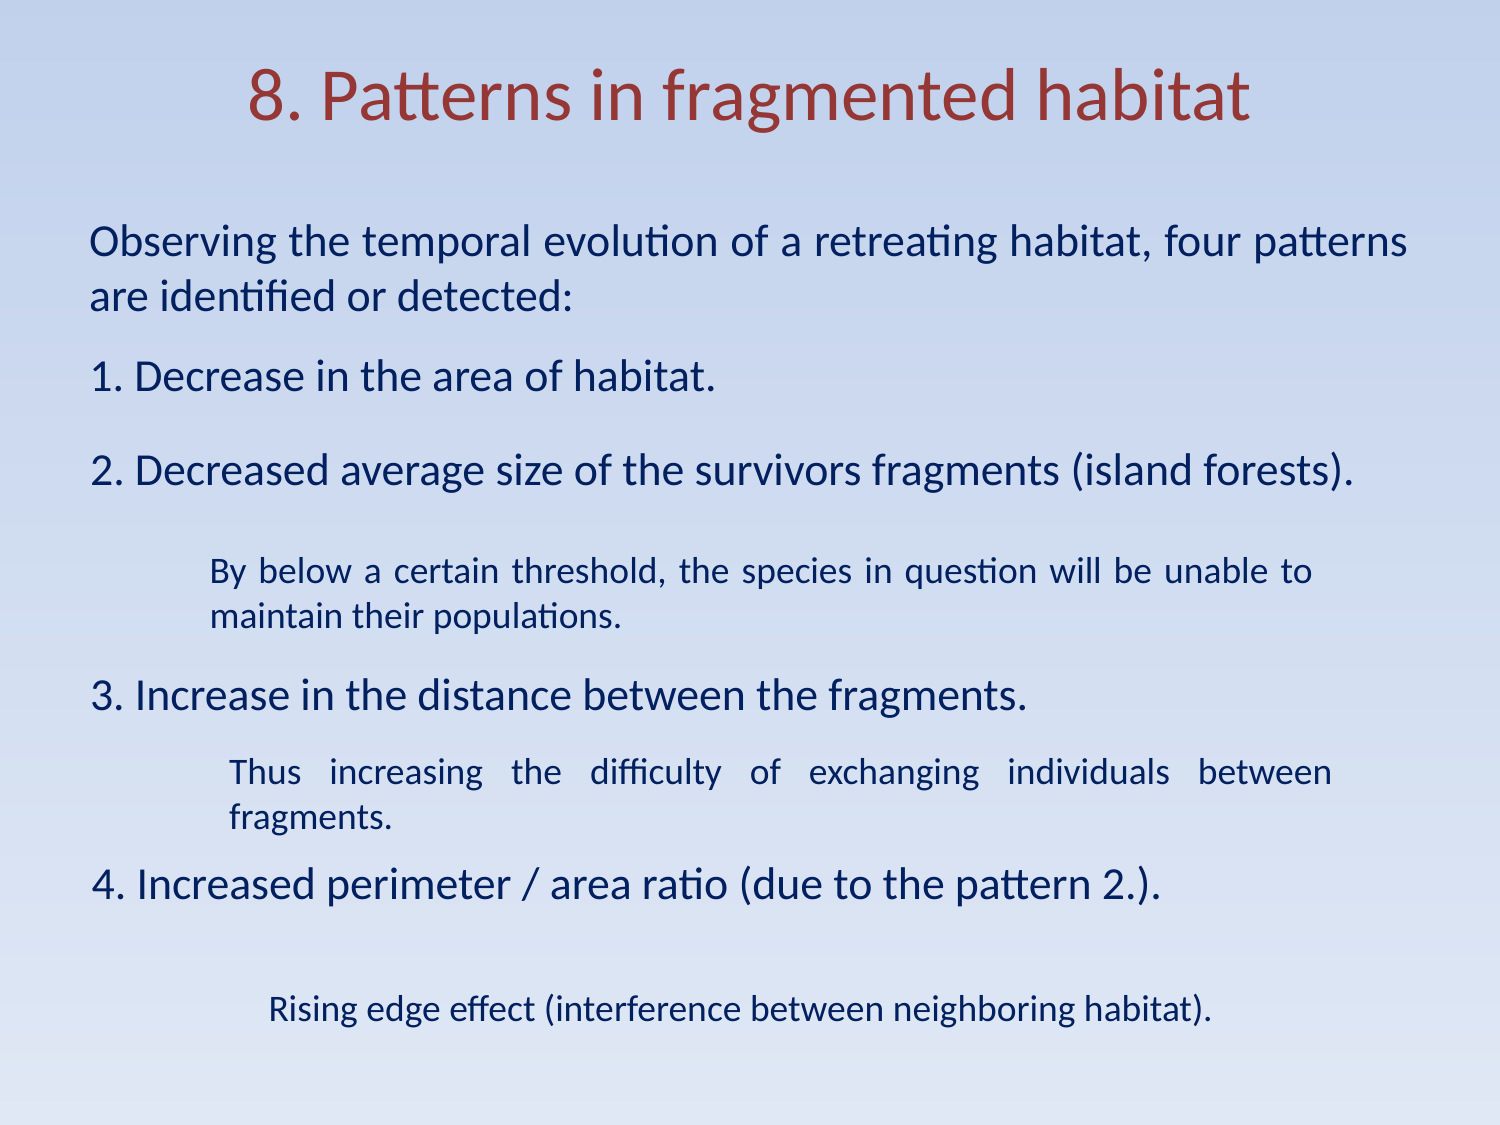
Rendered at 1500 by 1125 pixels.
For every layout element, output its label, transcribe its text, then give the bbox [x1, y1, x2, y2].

list 3. Increase in the distance between the fragments. [75, 656, 1425, 740]
text_box Rising edge effect (interference between neighboring habitat). [253, 976, 1388, 1037]
text_box 2. Decreased average size of the survivors fragments (island forests). [74, 432, 1425, 587]
text_box 1. Decrease in the area of habitat. [74, 338, 1425, 428]
text_box Observing the temporal evolution of a retreating habitat, four patterns are identified or detected: [74, 203, 1425, 338]
text_box 4. Increased perimeter / area ratio (due to the pattern 2.). [76, 845, 1427, 989]
text_box By below a certain threshold, the species in question will be unable to maintain their populations. [194, 538, 1329, 644]
title 8. Patterns in fragmented habitat [29, 19, 1471, 161]
text_box Thus increasing the difficulty of exchanging individuals between fragments. [214, 739, 1349, 845]
